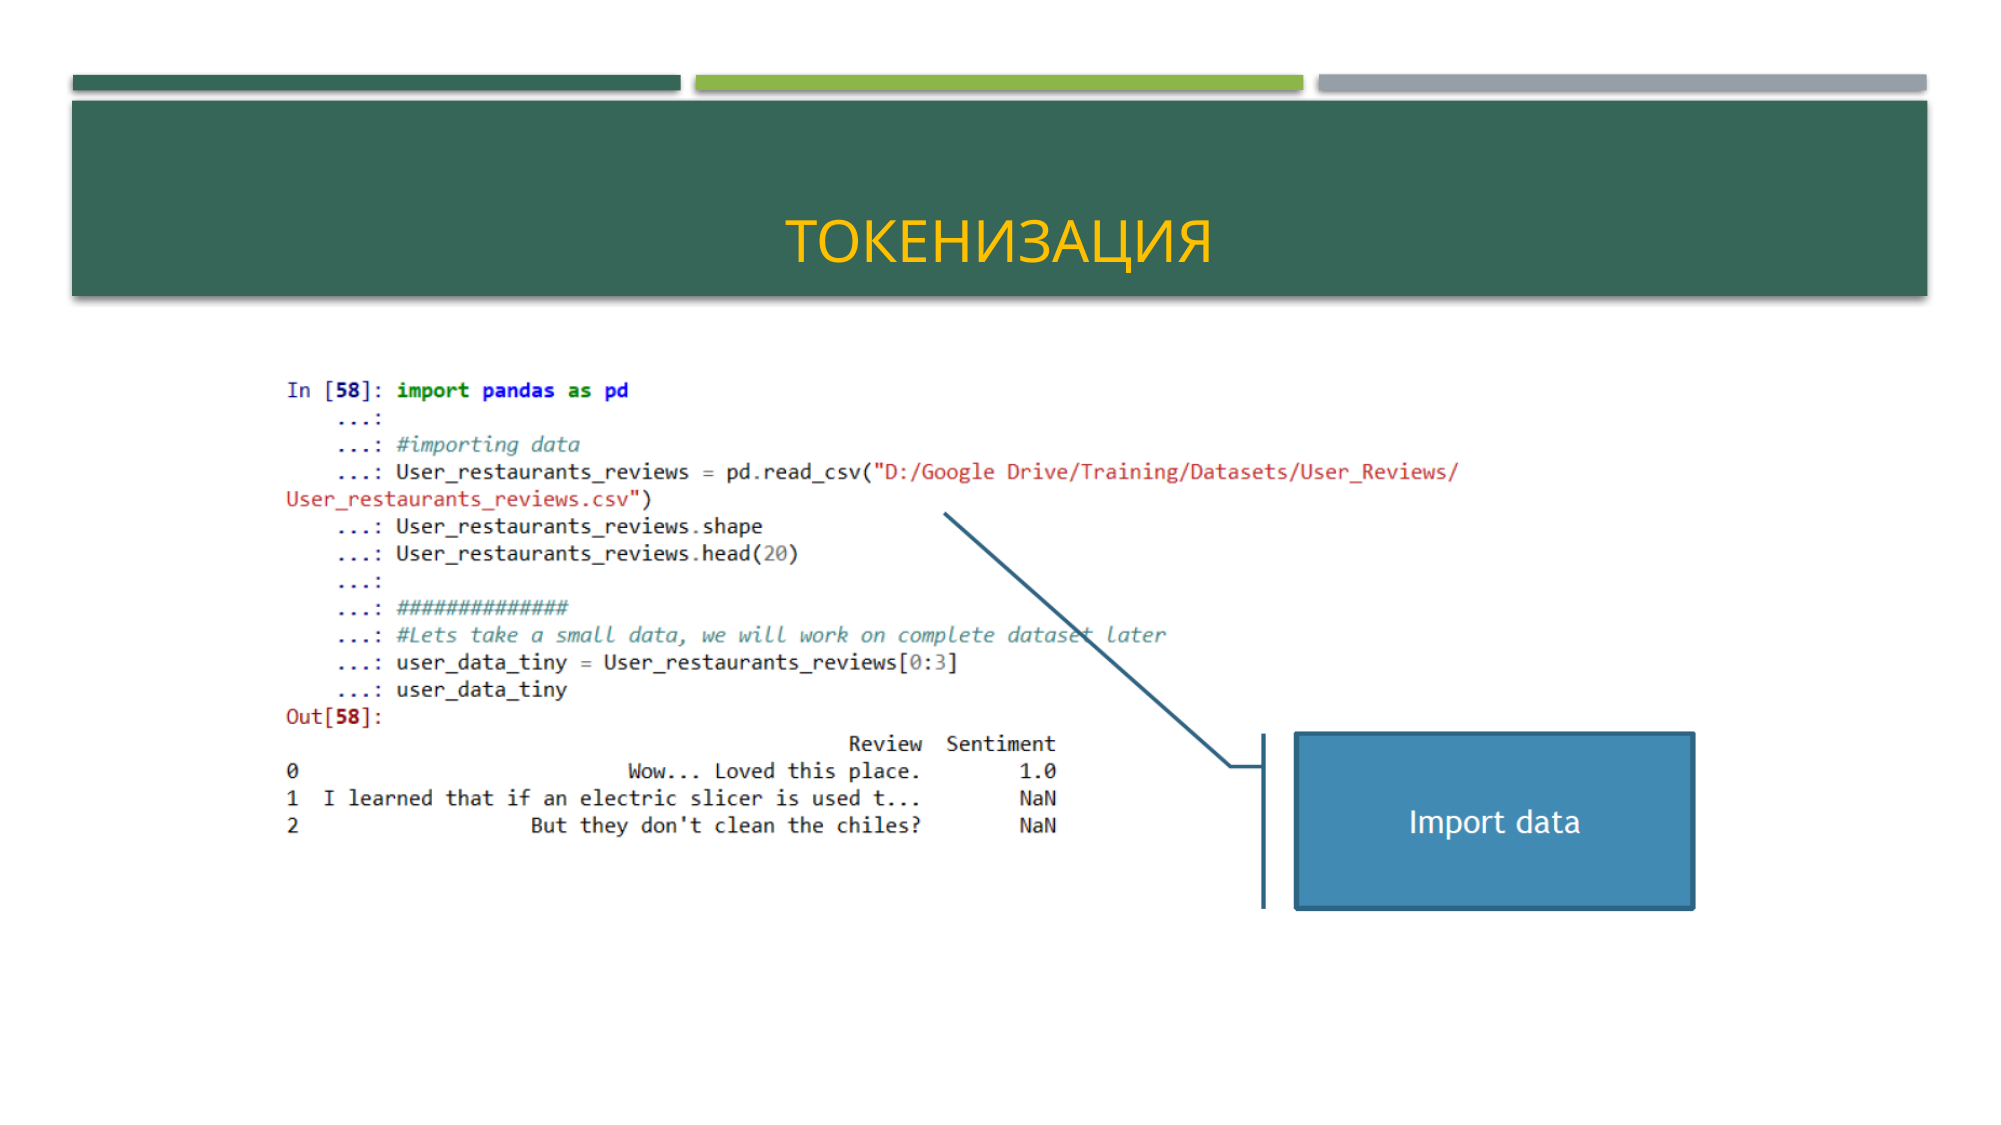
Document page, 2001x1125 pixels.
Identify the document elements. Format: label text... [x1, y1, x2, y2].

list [259, 357, 1741, 962]
title Токенизация [95, 115, 1905, 282]
